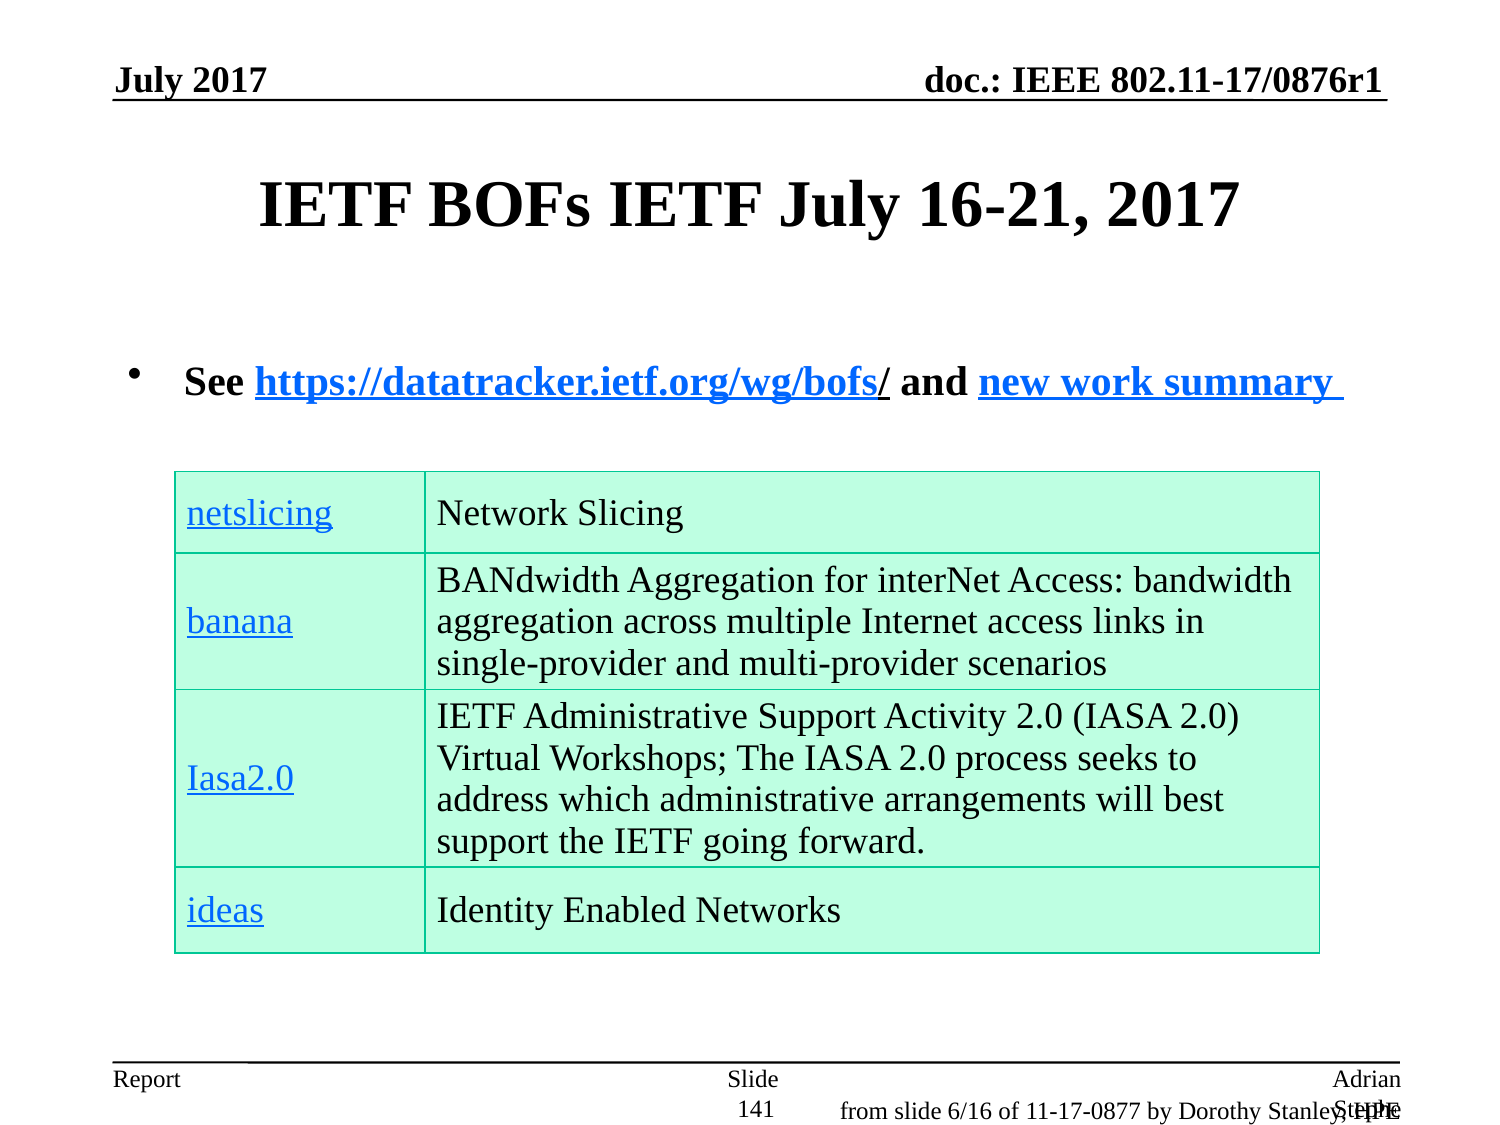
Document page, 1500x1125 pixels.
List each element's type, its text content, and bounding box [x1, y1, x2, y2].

table_cell Identity Enabled Networks [426, 868, 1319, 952]
table_header Network Slicing [426, 472, 1319, 552]
table_cell BANdwidth Aggregation for interNet Access: bandwidth aggregation across multiple Internet access links in single-provider and multi-provider scenarios [426, 554, 1319, 689]
text_box from slide 6/16 of 11-17-0877 by Dorothy Stanley, HPE [343, 1087, 1417, 1125]
table_cell Iasa2.0 [176, 690, 424, 866]
footer Adrian Stephens, Intel Corporation [1324, 1061, 1402, 1087]
title IETF BOFs IETF July 16-21, 2017 [112, 112, 1388, 287]
table_cell banana [176, 554, 424, 689]
slide_number Slide 141 [711, 1061, 801, 1087]
list See https://datatracker.ietf.org/wg/bofs/ and new work summary [112, 287, 1450, 1050]
table_cell ideas [176, 868, 424, 952]
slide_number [114, 54, 374, 101]
table_header netslicing [176, 472, 424, 552]
table_cell IETF Administrative Support Activity 2.0 (IASA 2.0) Virtual Workshops; The IASA 2.0 process seeks to address which administrative arrangements will best support the IETF going forward. [426, 690, 1319, 866]
